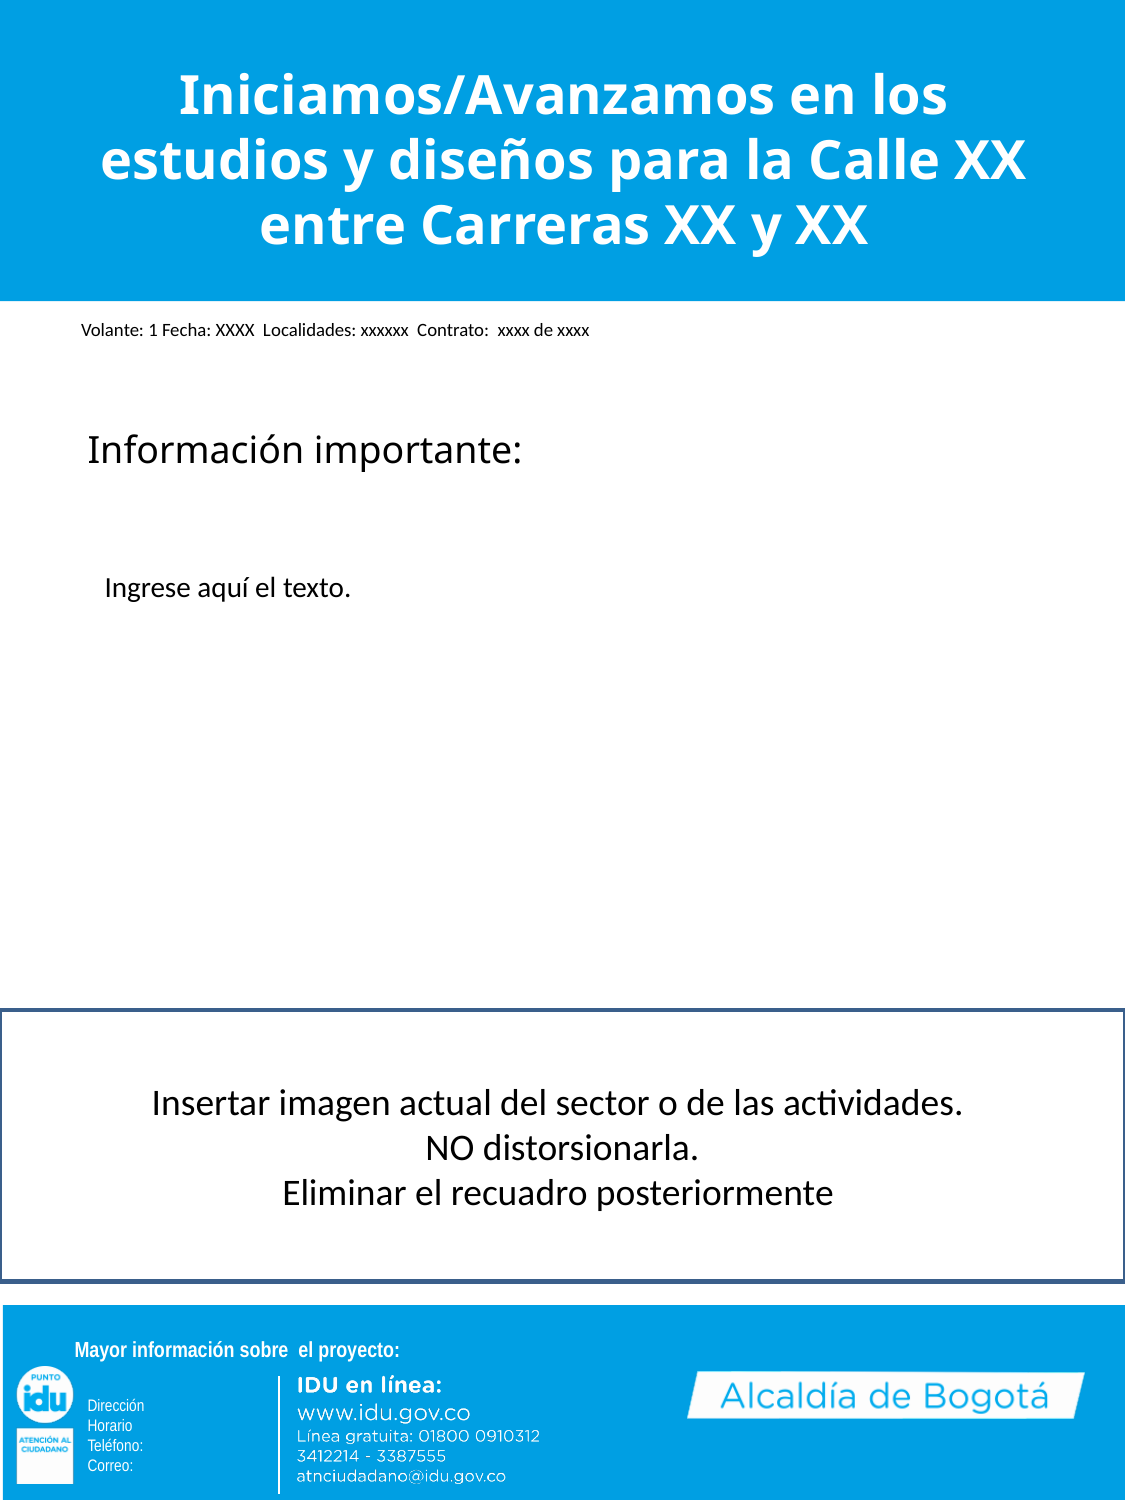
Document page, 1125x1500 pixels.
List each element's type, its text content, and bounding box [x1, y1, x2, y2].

text_box [0, 0, 1125, 303]
text_box Información importante: [72, 419, 598, 479]
text_box Iniciamos/Avanzamos en los estudios y diseños para la Calle XX entre Carreras XX y XX [69, 53, 1059, 263]
text_box Insertar imagen actual del sector o de las actividades. NO distorsionarla. Eliminar el recuadro posteriormente [0, 1008, 1125, 1284]
text_box Volante: 1 Fecha: XXXX Localidades: xxxxxx Contrato: xxxx de xxxx [66, 310, 776, 348]
text_box Ingrese aquí el texto. [89, 560, 1024, 611]
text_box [0, 1304, 1125, 1500]
